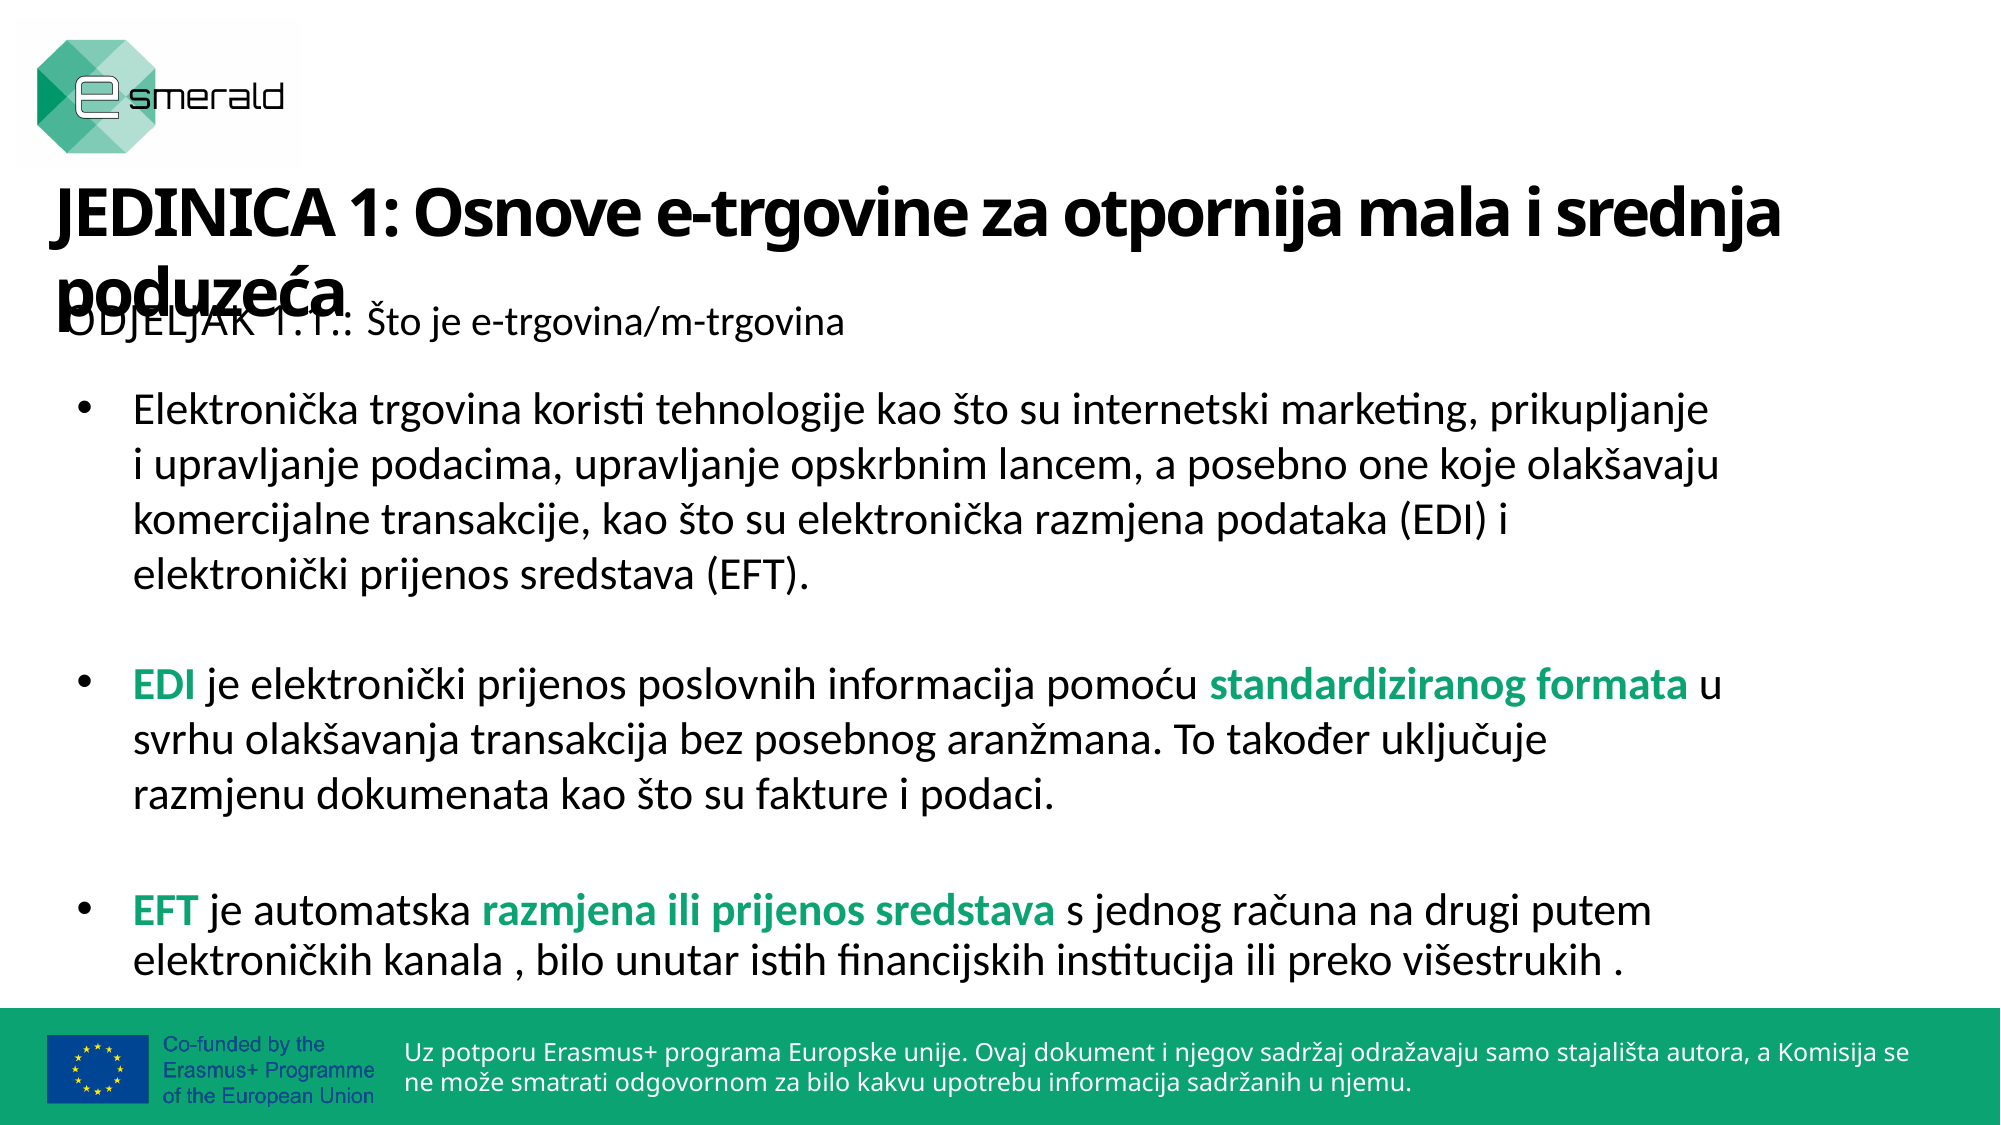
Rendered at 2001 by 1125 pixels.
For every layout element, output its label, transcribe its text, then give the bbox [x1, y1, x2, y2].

text_box JEDINICA 1: Osnove e-trgovine za otpornija mala i srednja poduzeća [52, 167, 1985, 330]
picture [47, 1035, 374, 1107]
picture [15, 18, 302, 169]
text_box ODJELJAK 1.1.: Što je e-trgovina/m-trgovina [61, 290, 1040, 344]
text_box Elektronička trgovina koristi tehnologije kao što su internetski marketing, prikupljanje i upravljanje podacima, upravljanje opskrbnim lancem, a posebno one koje olakšavaju komercijalne transakcije, kao što su elektronička razmjena podataka (EDI) i elektronički prijenos sredstava (EFT). EDI je elektronički prijenos poslovnih informacija pomoću standardiziranog formata u svrhu olakšavanja transakcija bez posebnog aranžmana. To također uključuje razmjenu dokumenata kao što su fakture i podaci. EFT je automatska razmjena ili prijenos sredstava s jednog računa na drugi putem elektroničkih kanala , bilo unutar istih financijskih institucija ili preko višestrukih . [61, 371, 1739, 993]
